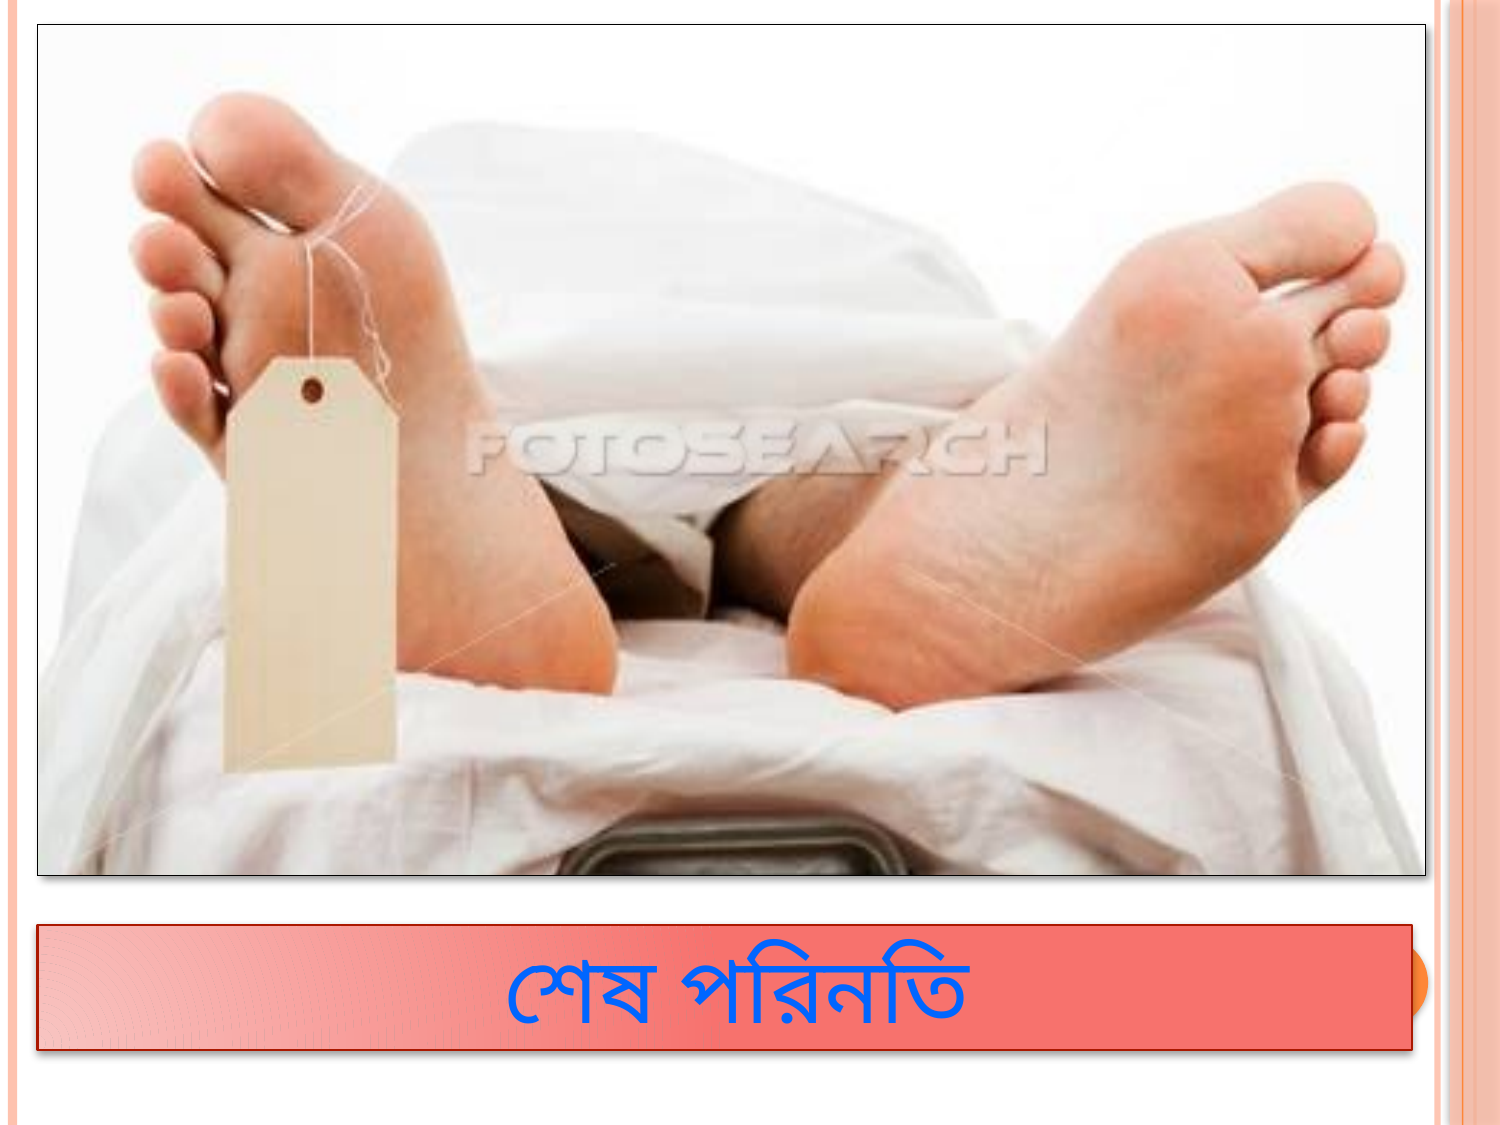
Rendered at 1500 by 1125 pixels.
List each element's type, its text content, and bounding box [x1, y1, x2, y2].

picture [36, 24, 1426, 876]
text_box শেষ পরিনতি [36, 924, 1413, 1051]
